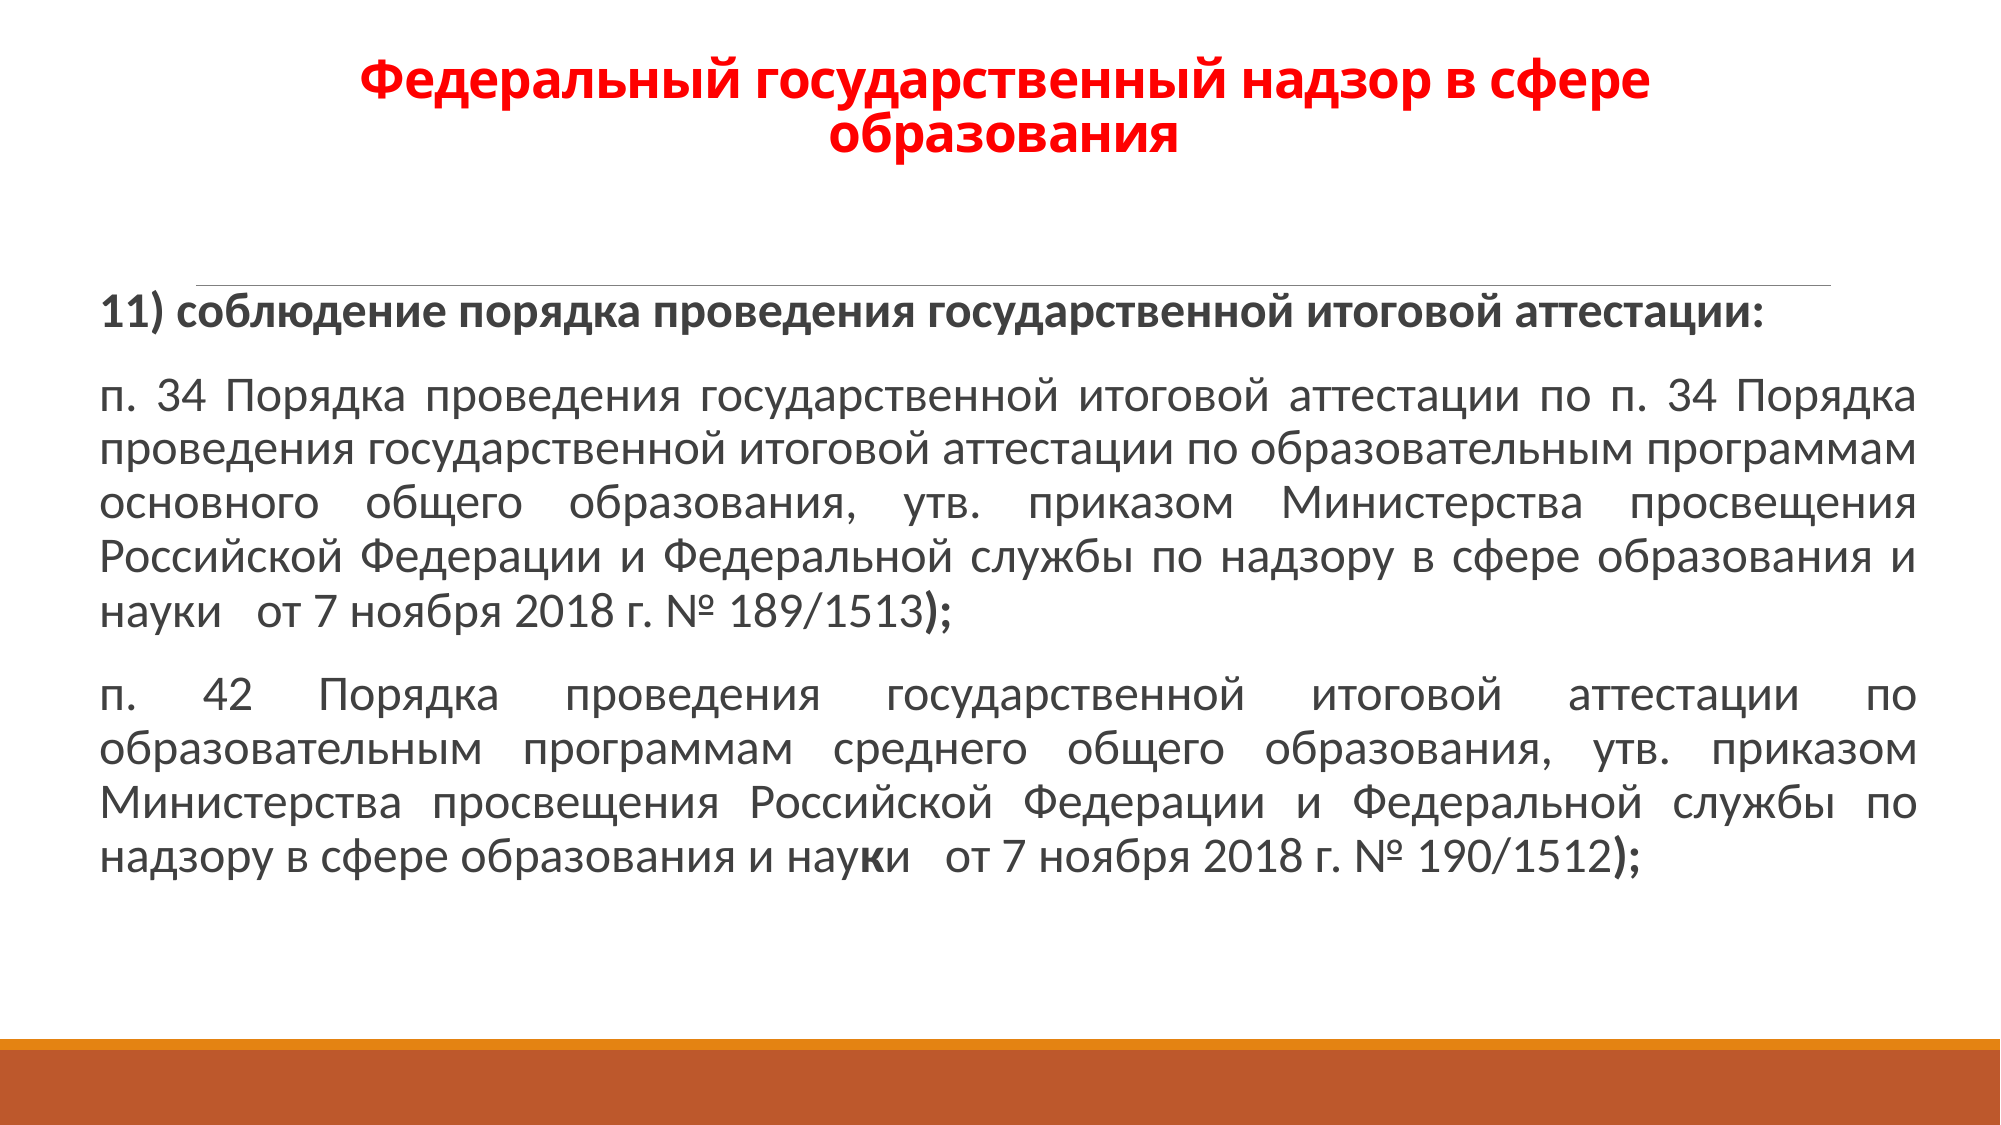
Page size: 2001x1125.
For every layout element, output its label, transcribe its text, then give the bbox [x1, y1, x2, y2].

title Федеральный государственный надзор в сфере образования [180, 47, 1830, 171]
list 11) соблюдение порядка проведения государственной итоговой аттестации: п. 34 Порядка проведения государственной итоговой аттестации по п. 34 Порядка проведения государственной итоговой аттестации по образовательным программам основного общего образования, утв. приказом Министерства просвещения Российской Федерации и Федеральной службы по надзору в сфере образования и науки от 7 ноября 2018 г. № 189/1513); п. 42 Порядка проведения государственной итоговой аттестации по образовательным программам среднего общего образования, утв. приказом Министерства просвещения Российской Федерации и Федеральной службы по надзору в сфере образования и науки от 7 ноября 2018 г. № 190/1512); [84, 277, 1919, 1041]
